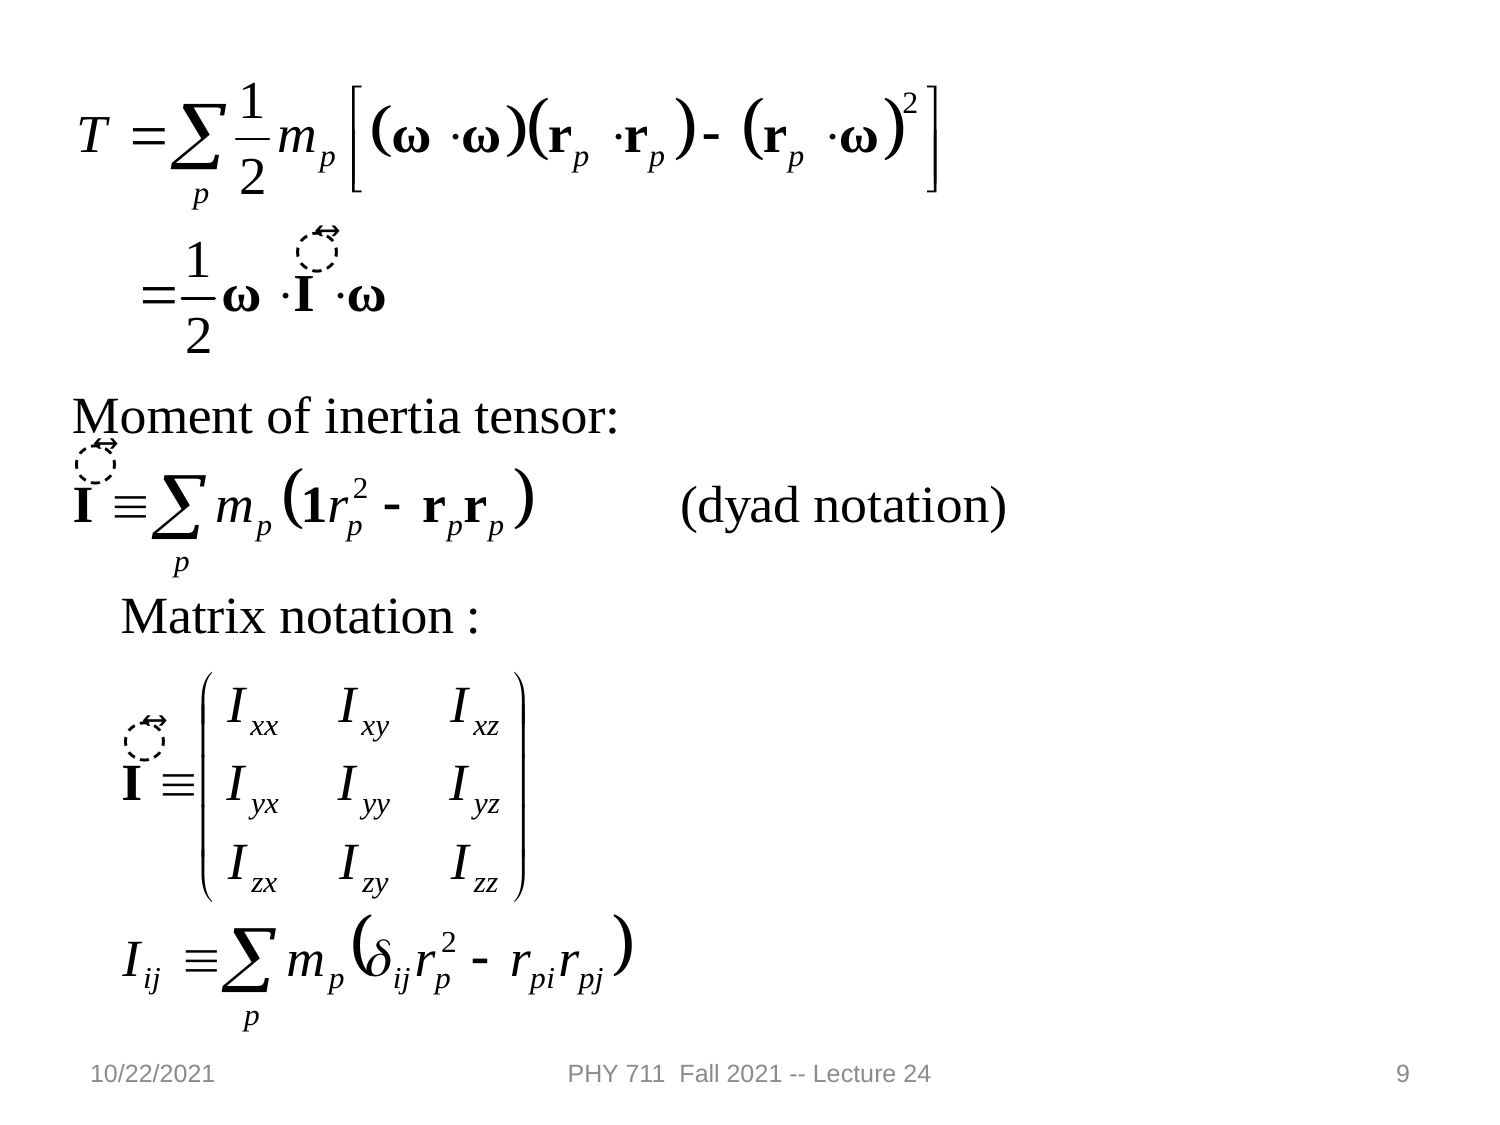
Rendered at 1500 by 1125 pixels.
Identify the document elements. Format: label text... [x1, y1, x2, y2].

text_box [63, 386, 1019, 588]
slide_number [75, 1042, 425, 1103]
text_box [74, 68, 955, 363]
slide_number 9 [1074, 1042, 1425, 1103]
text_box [112, 587, 767, 1045]
footer PHY 711 Fall 2021 -- Lecture 24 [512, 1042, 988, 1103]
